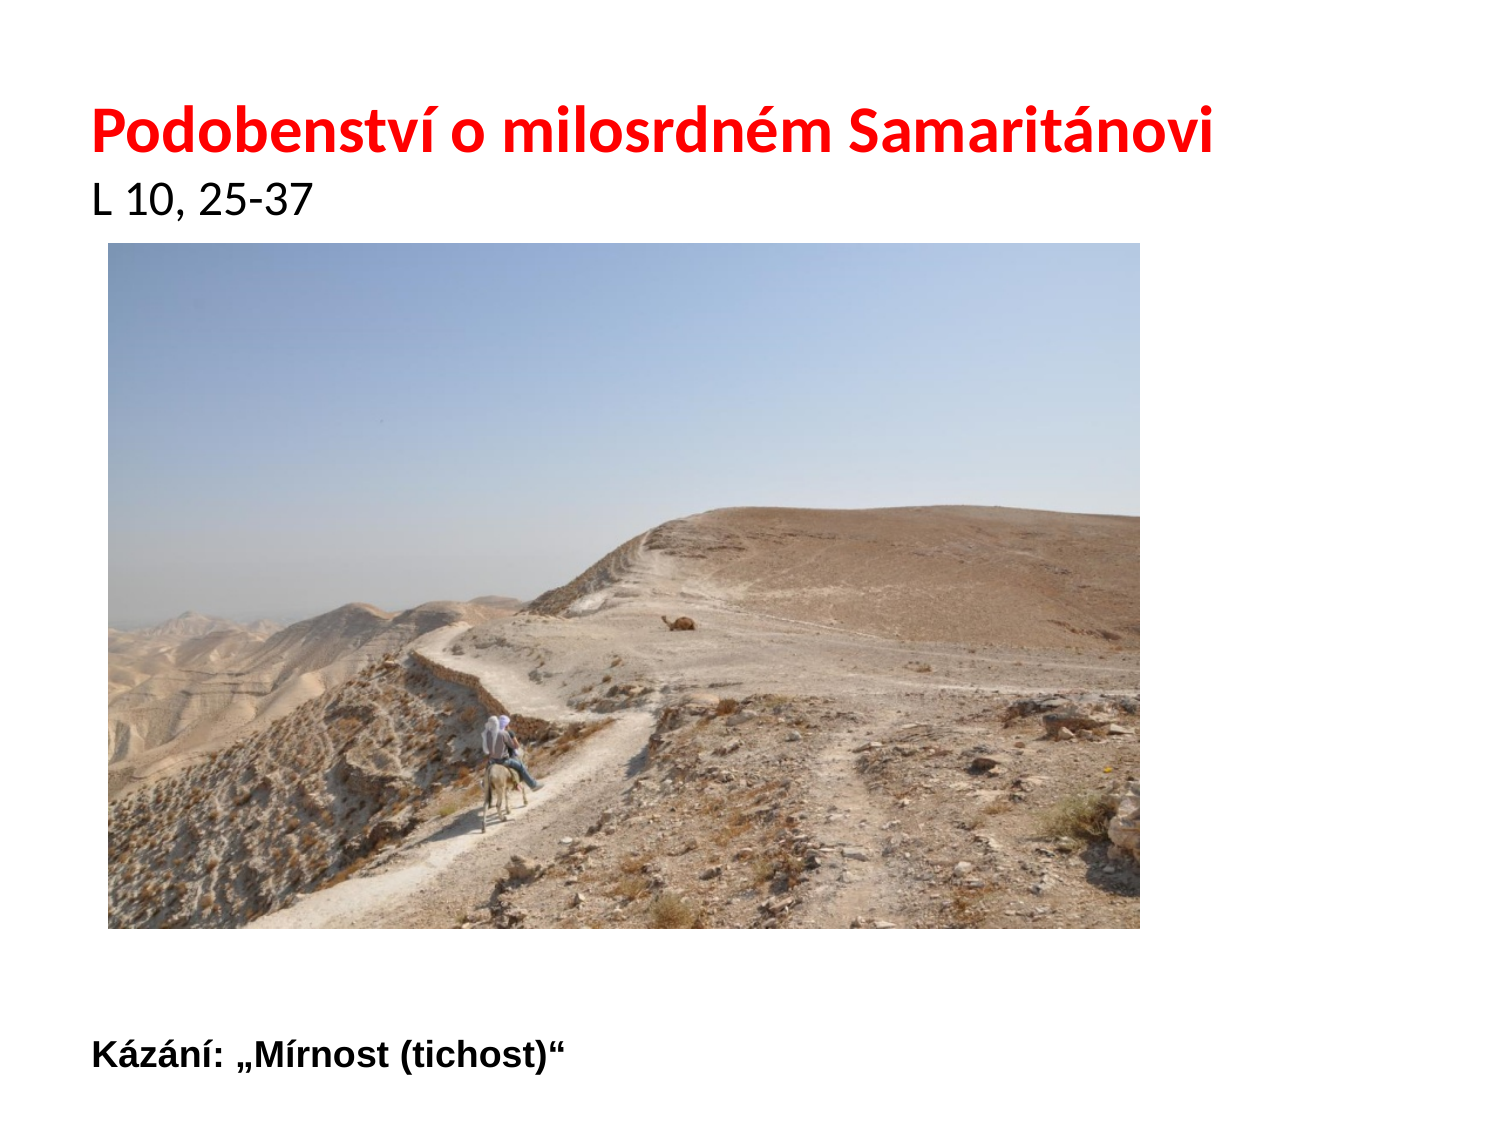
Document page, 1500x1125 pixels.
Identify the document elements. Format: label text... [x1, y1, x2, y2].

text_box Podobenství o milosrdném Samaritánovi L 10, 25-37 [76, 78, 1353, 233]
text_box Kázání: „Mírnost (tichost)“ [76, 1023, 750, 1083]
picture [107, 243, 1140, 929]
